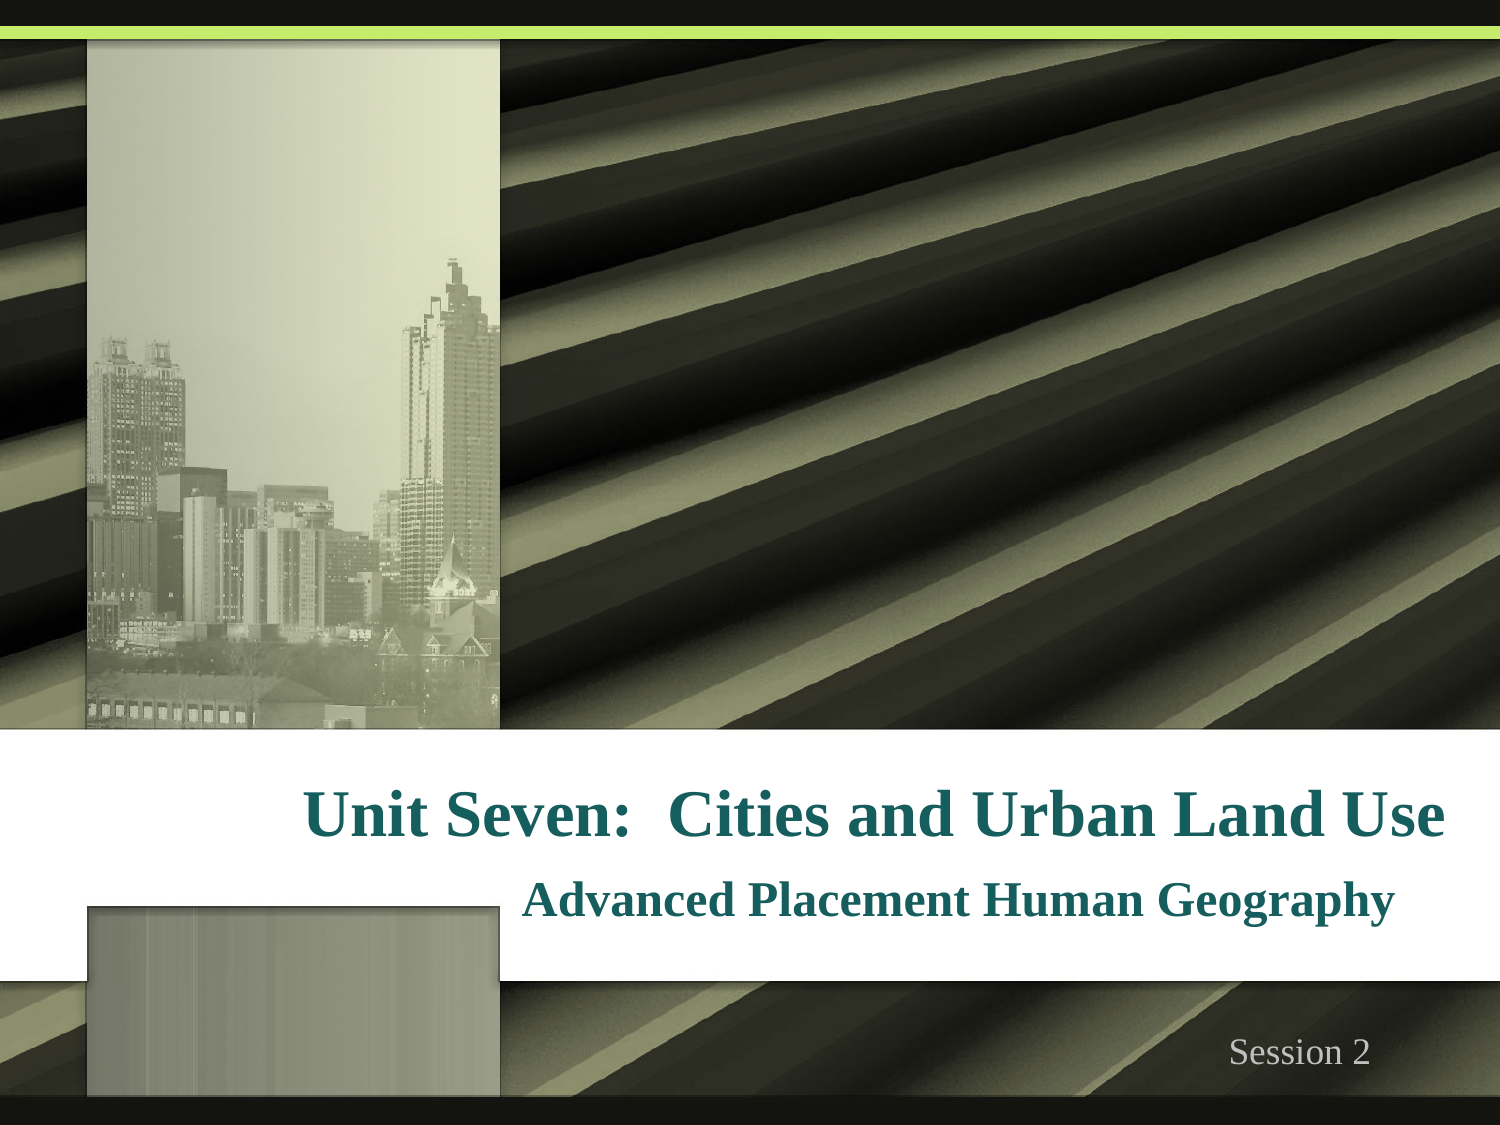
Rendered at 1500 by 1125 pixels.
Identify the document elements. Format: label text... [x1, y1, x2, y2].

title Unit Seven: Cities and Urban Land Use Advanced Placement Human Geography [249, 737, 1500, 963]
picture [0, 0, 1500, 1125]
text_box Session 2 [1149, 1019, 1450, 1080]
